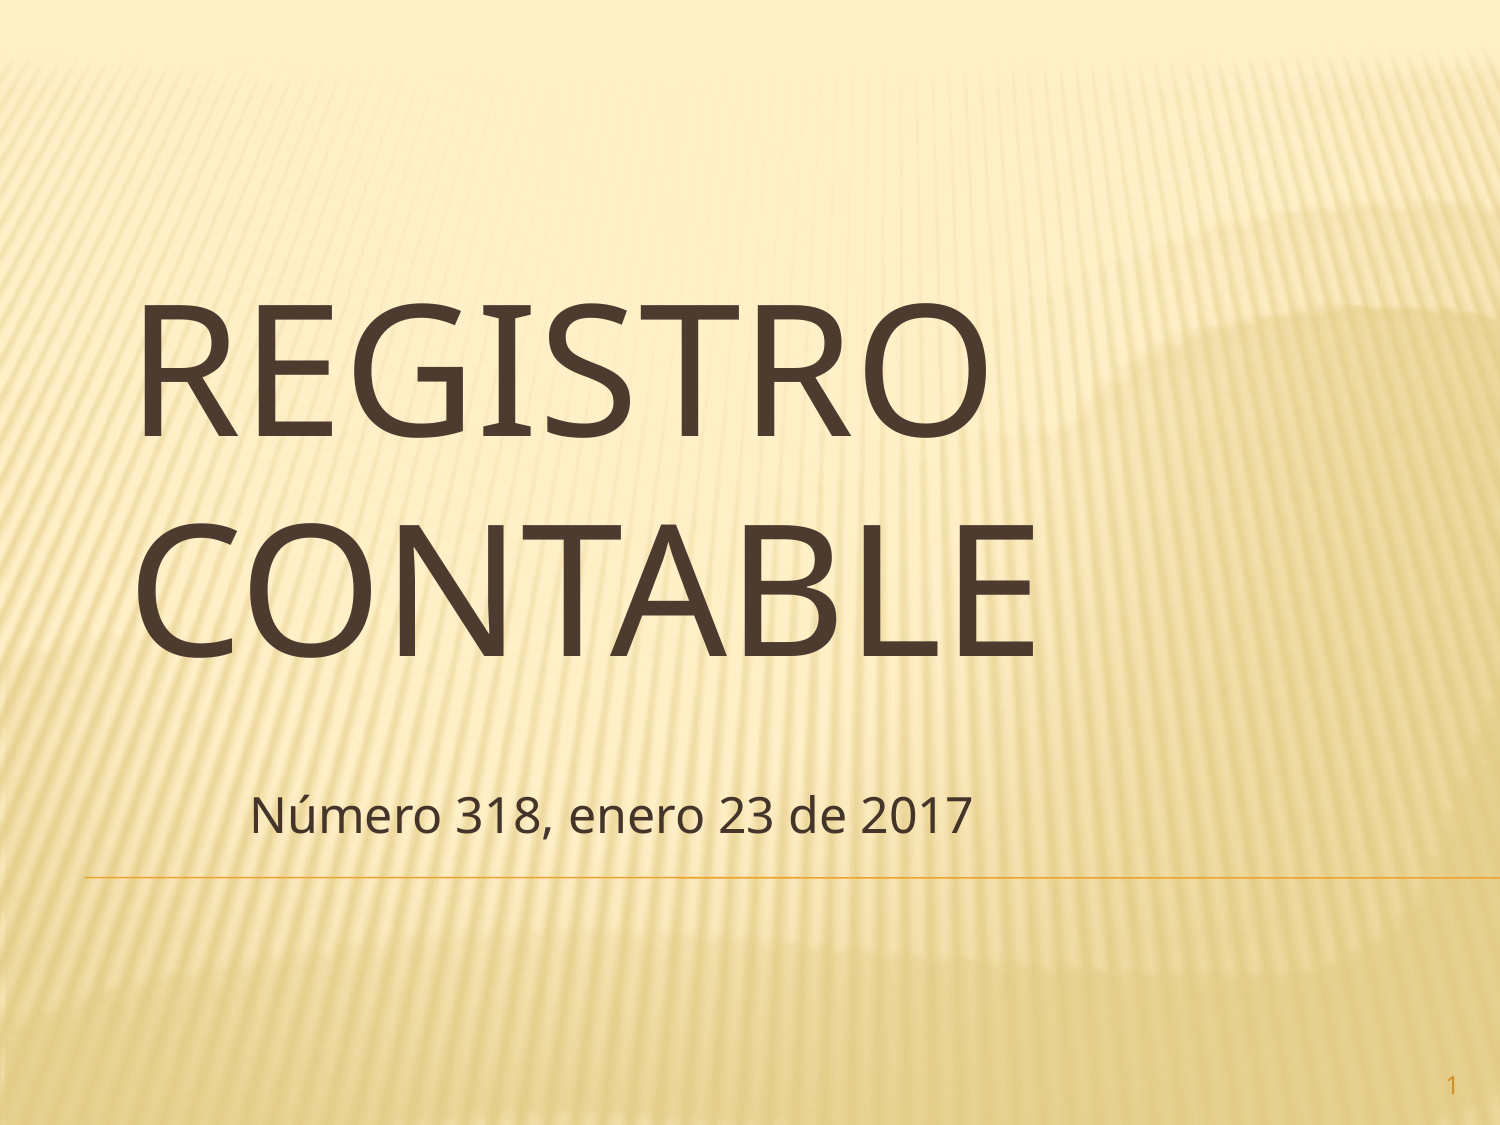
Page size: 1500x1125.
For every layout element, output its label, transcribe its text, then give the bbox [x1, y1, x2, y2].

title Registro contable [112, 246, 1388, 704]
slide_number 1 [1350, 1061, 1475, 1103]
subtitle Número 318, enero 23 de 2017 [234, 750, 1285, 851]
